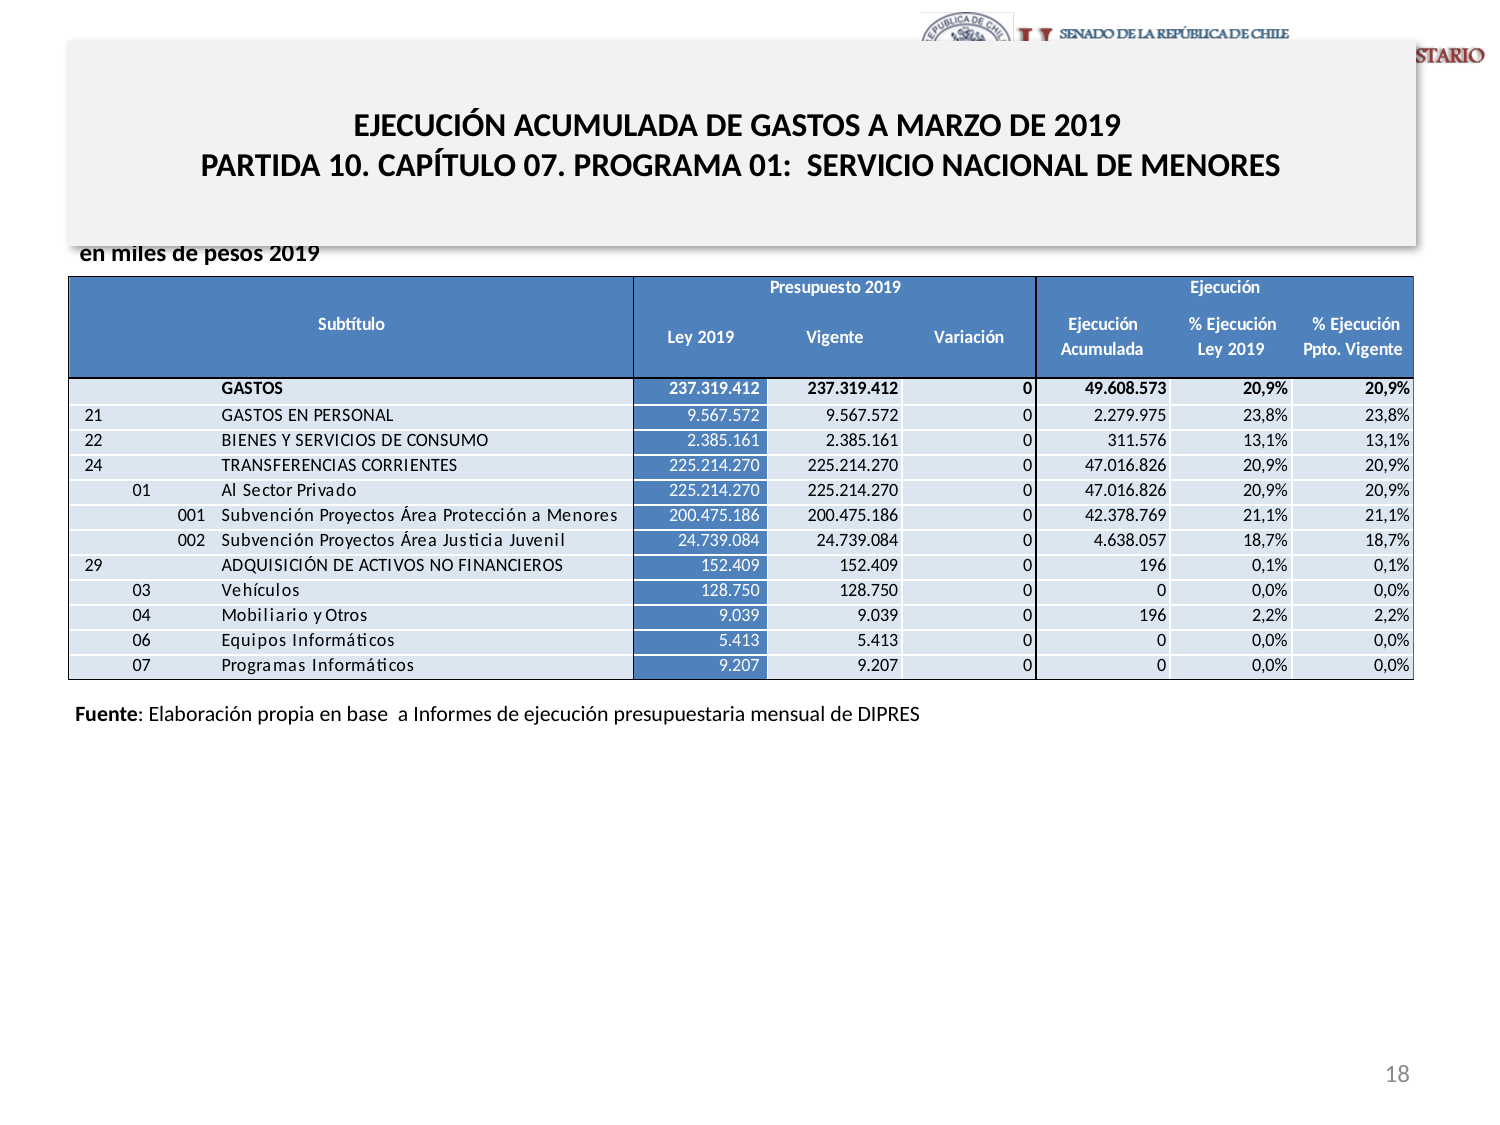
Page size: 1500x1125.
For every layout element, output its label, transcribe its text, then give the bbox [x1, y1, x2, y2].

title EJECUCIÓN ACUMULADA DE GASTOS A MARZO DE 2019 PARTIDA 10. CAPÍTULO 07. PROGRAMA 01: SERVICIO NACIONAL DE MENORES [67, 41, 1415, 246]
footer Fuente: Elaboración propia en base a Informes de ejecución presupuestaria mensual de DIPRES [60, 692, 1440, 740]
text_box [67, 275, 1416, 681]
text_box en miles de pesos 2019 [64, 228, 1415, 277]
slide_number 18 [1074, 1042, 1425, 1103]
picture [921, 1, 1500, 115]
